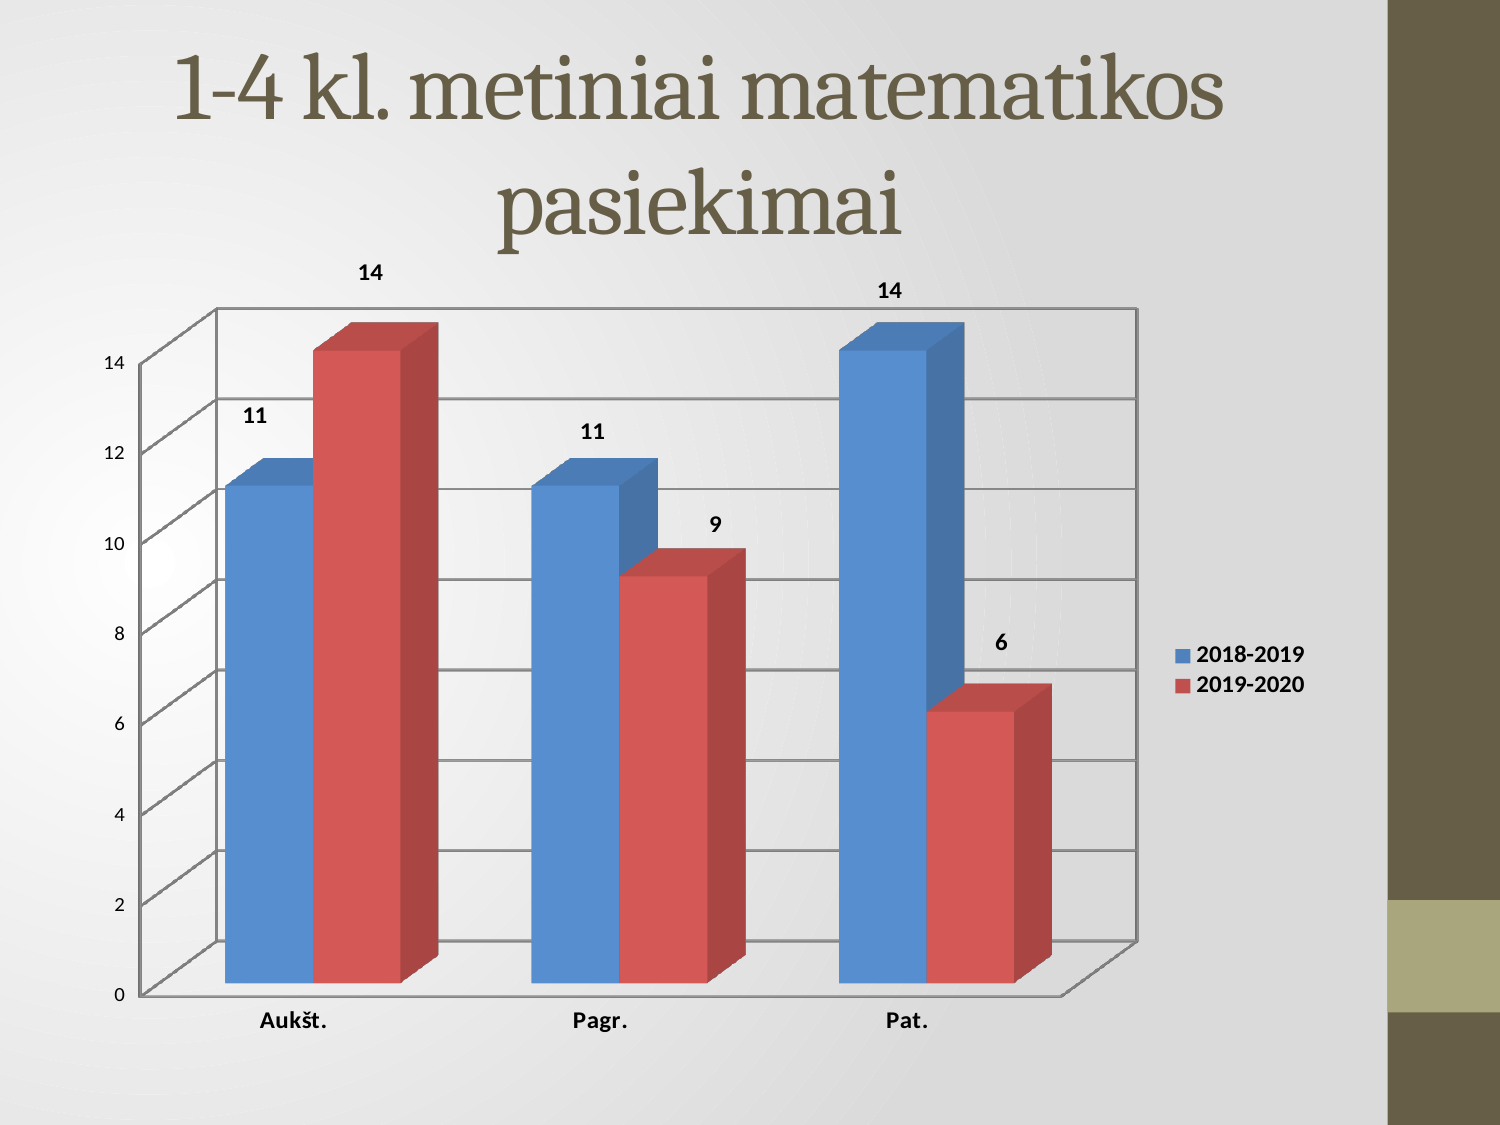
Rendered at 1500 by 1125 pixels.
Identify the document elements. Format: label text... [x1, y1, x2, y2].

chart [74, 261, 1326, 1051]
title 1-4 kl. metiniai matematikos pasiekimai [75, 45, 1325, 233]
